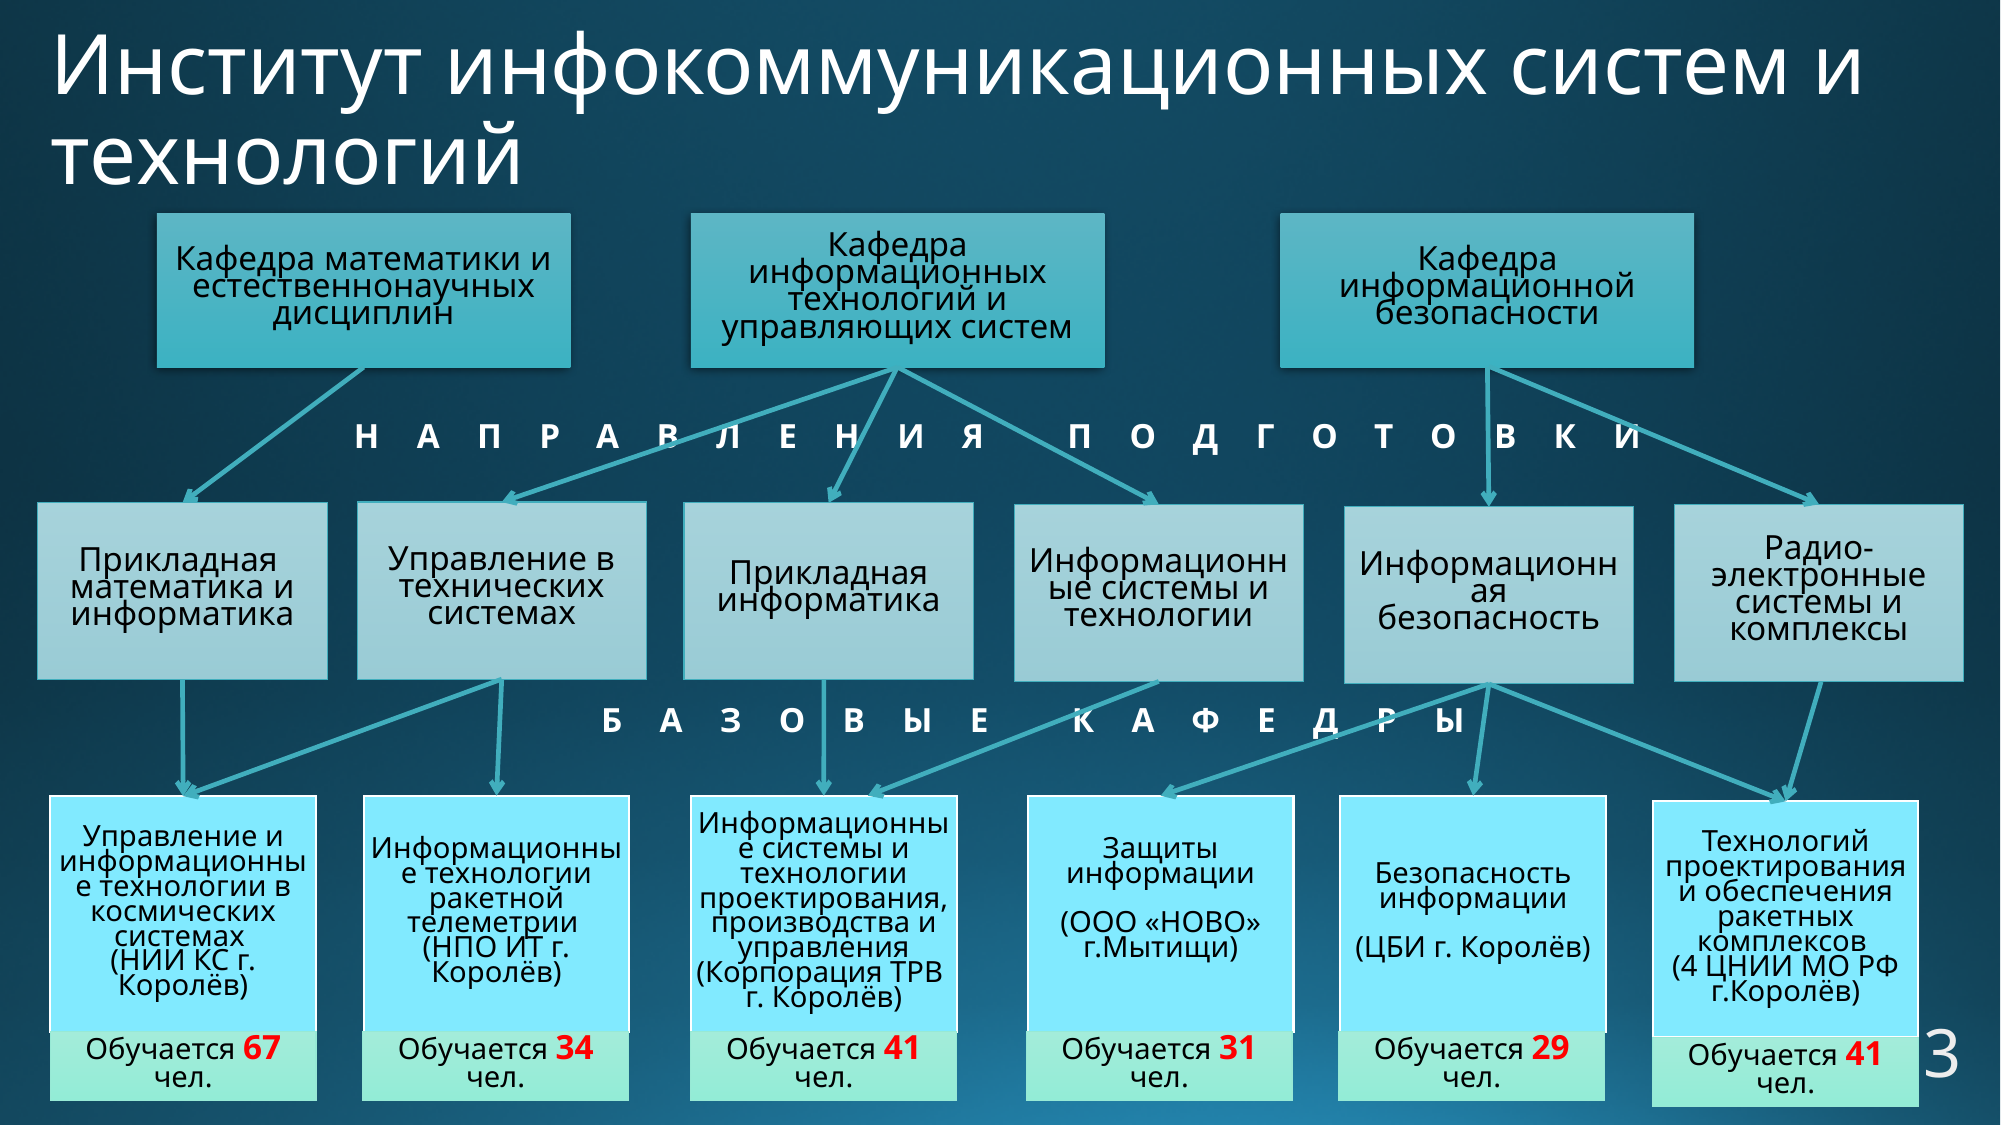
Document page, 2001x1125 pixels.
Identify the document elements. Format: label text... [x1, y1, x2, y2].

text_box Кафедра математики и естественнонаучных дисциплин [156, 213, 571, 368]
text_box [50, 796, 317, 1101]
text_box Кафедра информационных технологий и управляющих систем [690, 213, 1105, 367]
text_box НАПРАВЛЕНИЯ ПОДГОТОВКИ [364, 407, 501, 463]
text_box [183, 679, 502, 797]
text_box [897, 367, 1159, 505]
text_box Прикладная информатика [683, 502, 974, 680]
text_box Радио-электронные системы и комплексы [1674, 504, 1964, 682]
text_box Информационная безопасность [1344, 506, 1634, 683]
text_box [1488, 683, 1785, 802]
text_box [362, 795, 630, 1101]
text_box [1488, 366, 1819, 505]
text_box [182, 367, 364, 503]
text_box БАЗОВЫЕ КАФЕДРЫ [827, 691, 867, 747]
text_box БАЗОВЫЕ КАФЕДРЫ [502, 691, 821, 747]
title Институт инфокоммуникационных систем и технологий [35, 59, 1961, 166]
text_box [1473, 683, 1489, 796]
text_box НАПРАВЛЕНИЯ ПОДГОТОВКИ [1159, 407, 1486, 463]
text_box Информационные системы и технологии [1014, 504, 1304, 682]
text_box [1026, 795, 1294, 1101]
text_box Кафедра информационной безопасности [1280, 213, 1695, 368]
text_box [1652, 801, 1919, 1107]
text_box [828, 366, 898, 503]
slide_number 3 [1919, 1011, 1978, 1103]
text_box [1338, 796, 1606, 1101]
text_box Управление в технических системах [357, 501, 647, 680]
text_box Прикладная математика и информатика [37, 502, 328, 680]
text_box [867, 681, 1159, 796]
picture [0, 0, 2001, 1125]
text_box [1160, 683, 1473, 796]
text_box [501, 367, 828, 502]
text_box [1785, 681, 1822, 802]
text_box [690, 795, 957, 1101]
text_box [496, 679, 502, 796]
